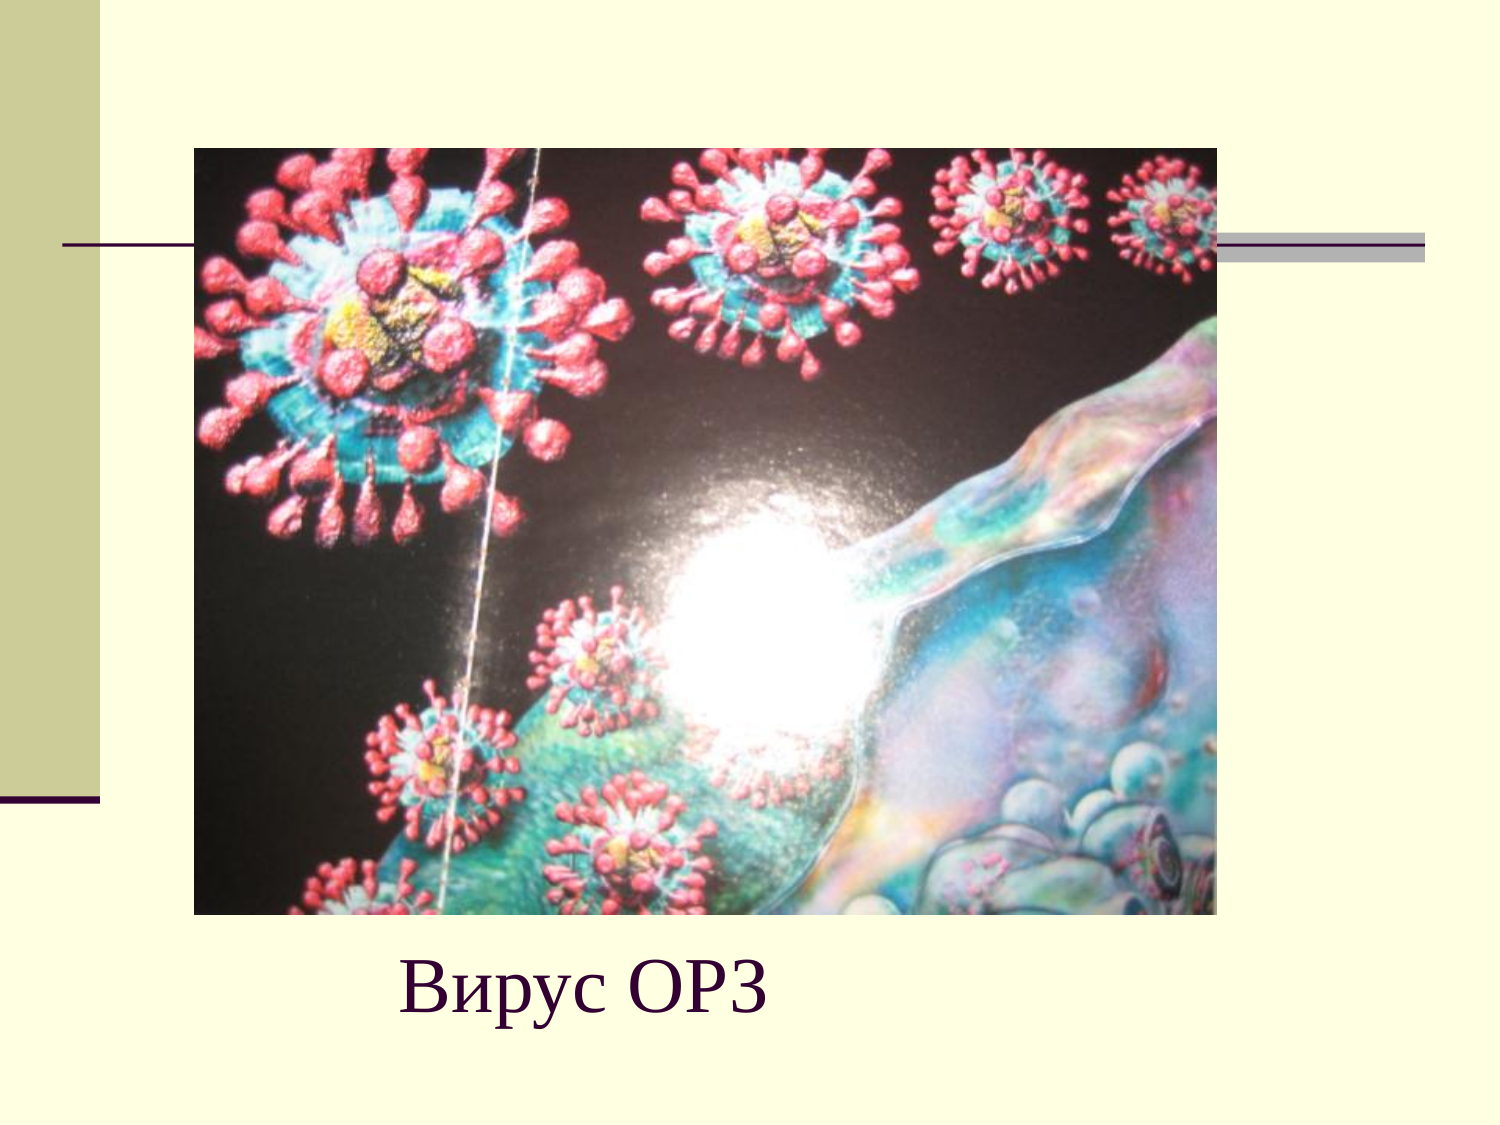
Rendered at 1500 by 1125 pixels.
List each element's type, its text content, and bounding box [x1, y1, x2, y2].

picture [194, 148, 1217, 916]
title Вирус ОРЗ [383, 940, 1439, 1023]
